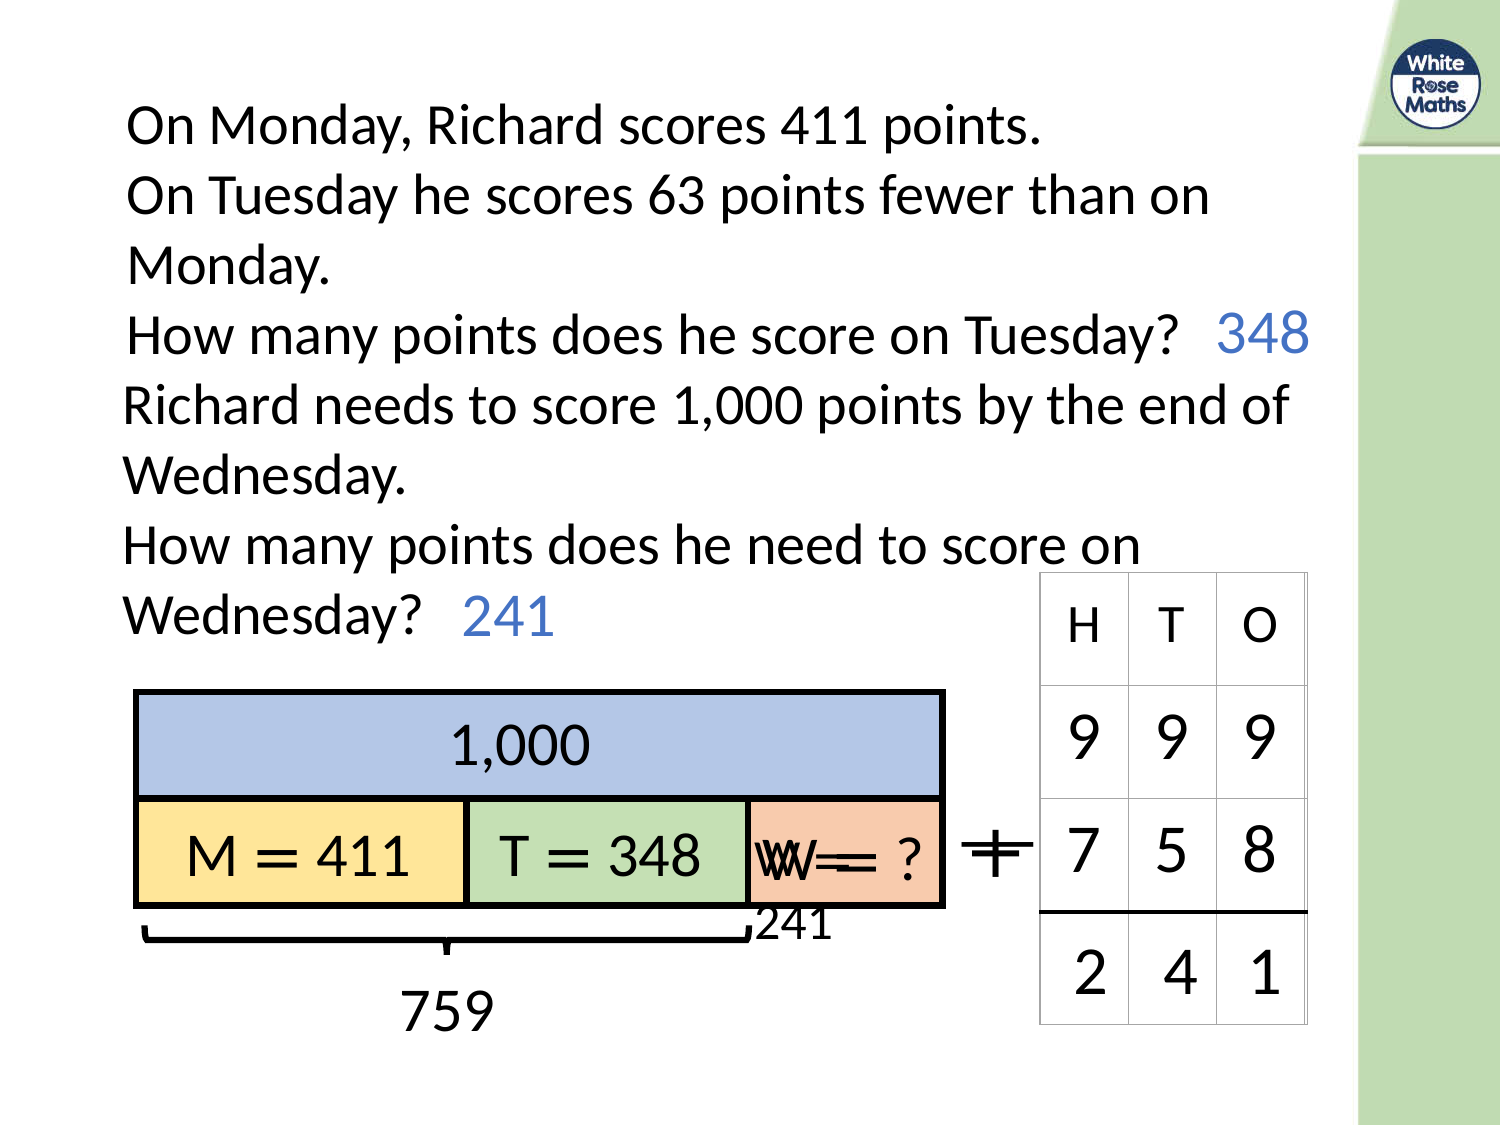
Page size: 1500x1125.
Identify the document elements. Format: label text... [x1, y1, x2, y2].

table_cell 5 [1129, 799, 1216, 910]
table_cell 9 [1217, 686, 1304, 798]
table_header O [1217, 573, 1304, 685]
text_box 348 [1200, 283, 1363, 374]
table_header T [1129, 573, 1216, 685]
text_box [747, 798, 944, 811]
table_header H [1041, 573, 1128, 685]
text_box 1,000 [434, 695, 699, 786]
text_box W = ? [958, 897, 1012, 901]
table_cell [1217, 1016, 1304, 1024]
text_box [465, 798, 747, 906]
picture [0, 0, 1500, 1125]
table_cell [1129, 914, 1216, 918]
table_cell [1041, 914, 1128, 1024]
table_cell [1217, 914, 1304, 918]
text_box W = ? [747, 811, 951, 817]
text_box On Monday, Richard scores 411 points. On Tuesday he scores 63 points fewer than on Monday. How many points does he score on Tuesday? [111, 78, 1342, 359]
table_cell [1129, 1016, 1216, 1024]
text_box [135, 691, 944, 798]
text_box M = 411 [170, 806, 435, 896]
table_cell 8 [1217, 799, 1304, 910]
text_box 759 [385, 961, 548, 1052]
text_box 2 [1058, 918, 1167, 1016]
text_box W = 241 [739, 817, 958, 957]
text_box Richard needs to score 1,000 points by the end of Wednesday. How many points does he need to score on Wednesday? [107, 359, 1338, 654]
text_box 4 [1167, 918, 1257, 1016]
text_box [144, 925, 739, 955]
text_box 241 [446, 566, 609, 656]
text_box [135, 798, 465, 906]
table_cell 7 [1041, 799, 1128, 910]
table_cell 9 [1041, 686, 1128, 798]
text_box + [951, 792, 1039, 897]
text_box 1 [1257, 918, 1341, 1016]
table_cell 9 [1129, 686, 1216, 798]
text_box T = 348 [484, 806, 747, 897]
